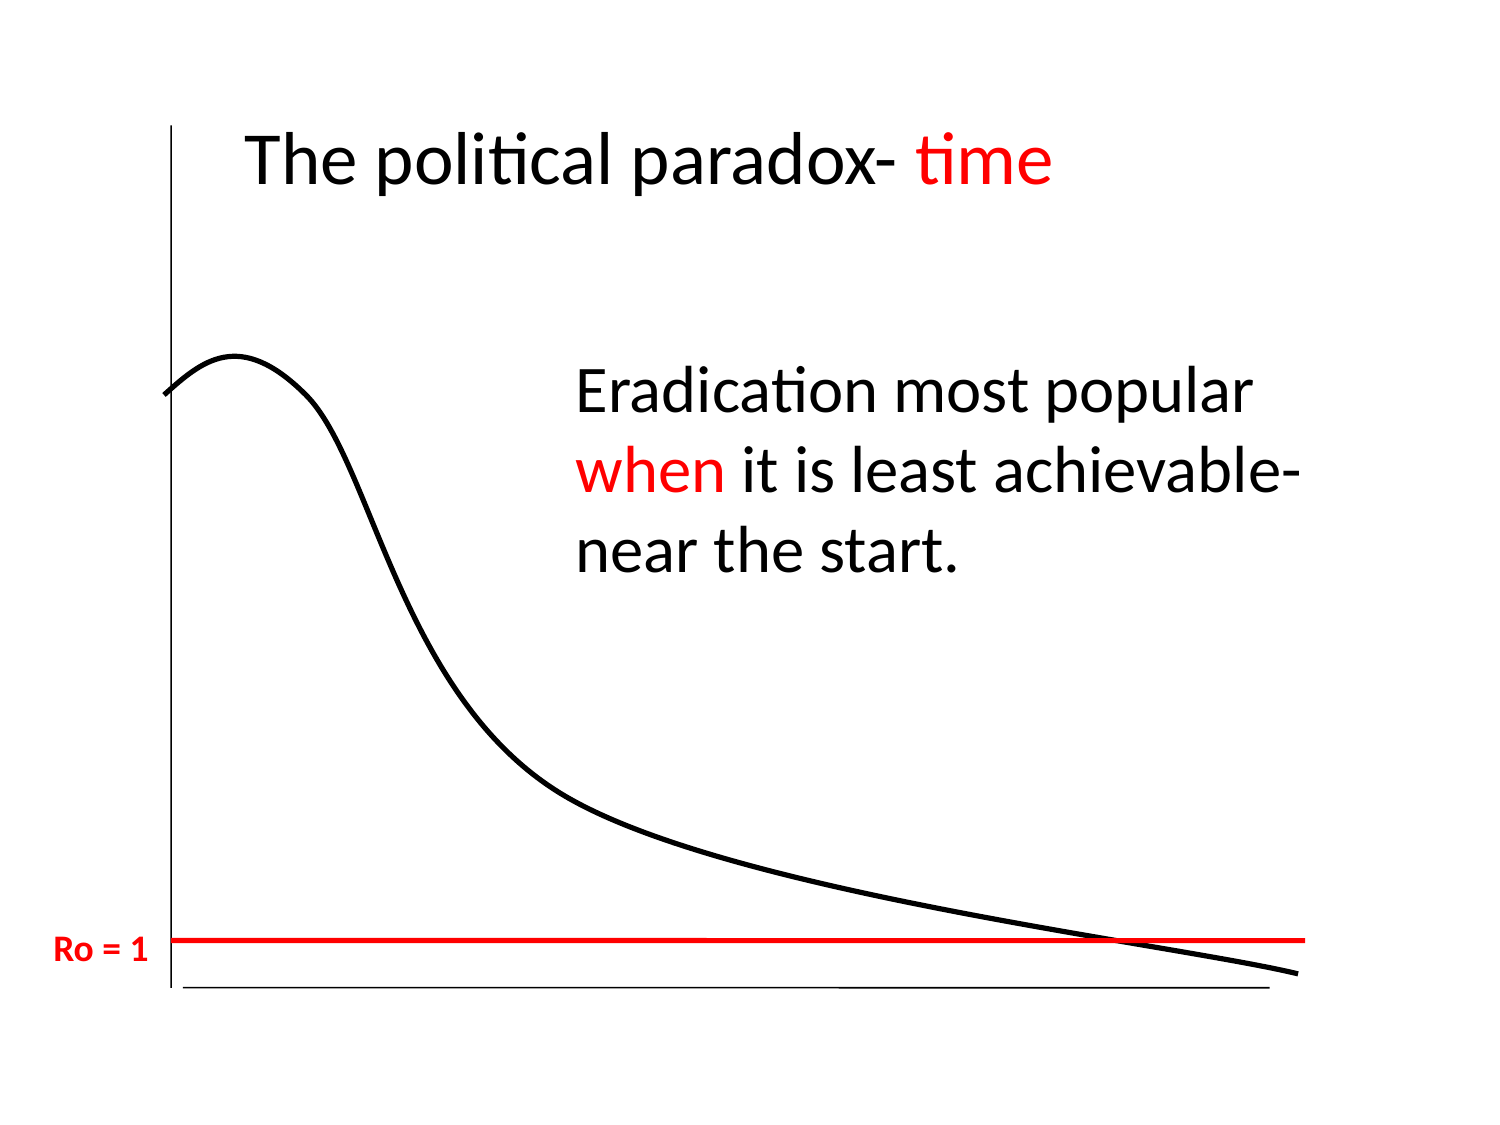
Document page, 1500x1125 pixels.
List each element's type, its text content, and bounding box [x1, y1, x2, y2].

text_box Ro = 1 [38, 916, 164, 977]
text_box The political paradox- time [218, 101, 1453, 207]
text_box [1118, 941, 1299, 974]
text_box [163, 356, 1232, 940]
text_box Eradication most popular when it is least achievable- near the start. [560, 338, 1388, 593]
